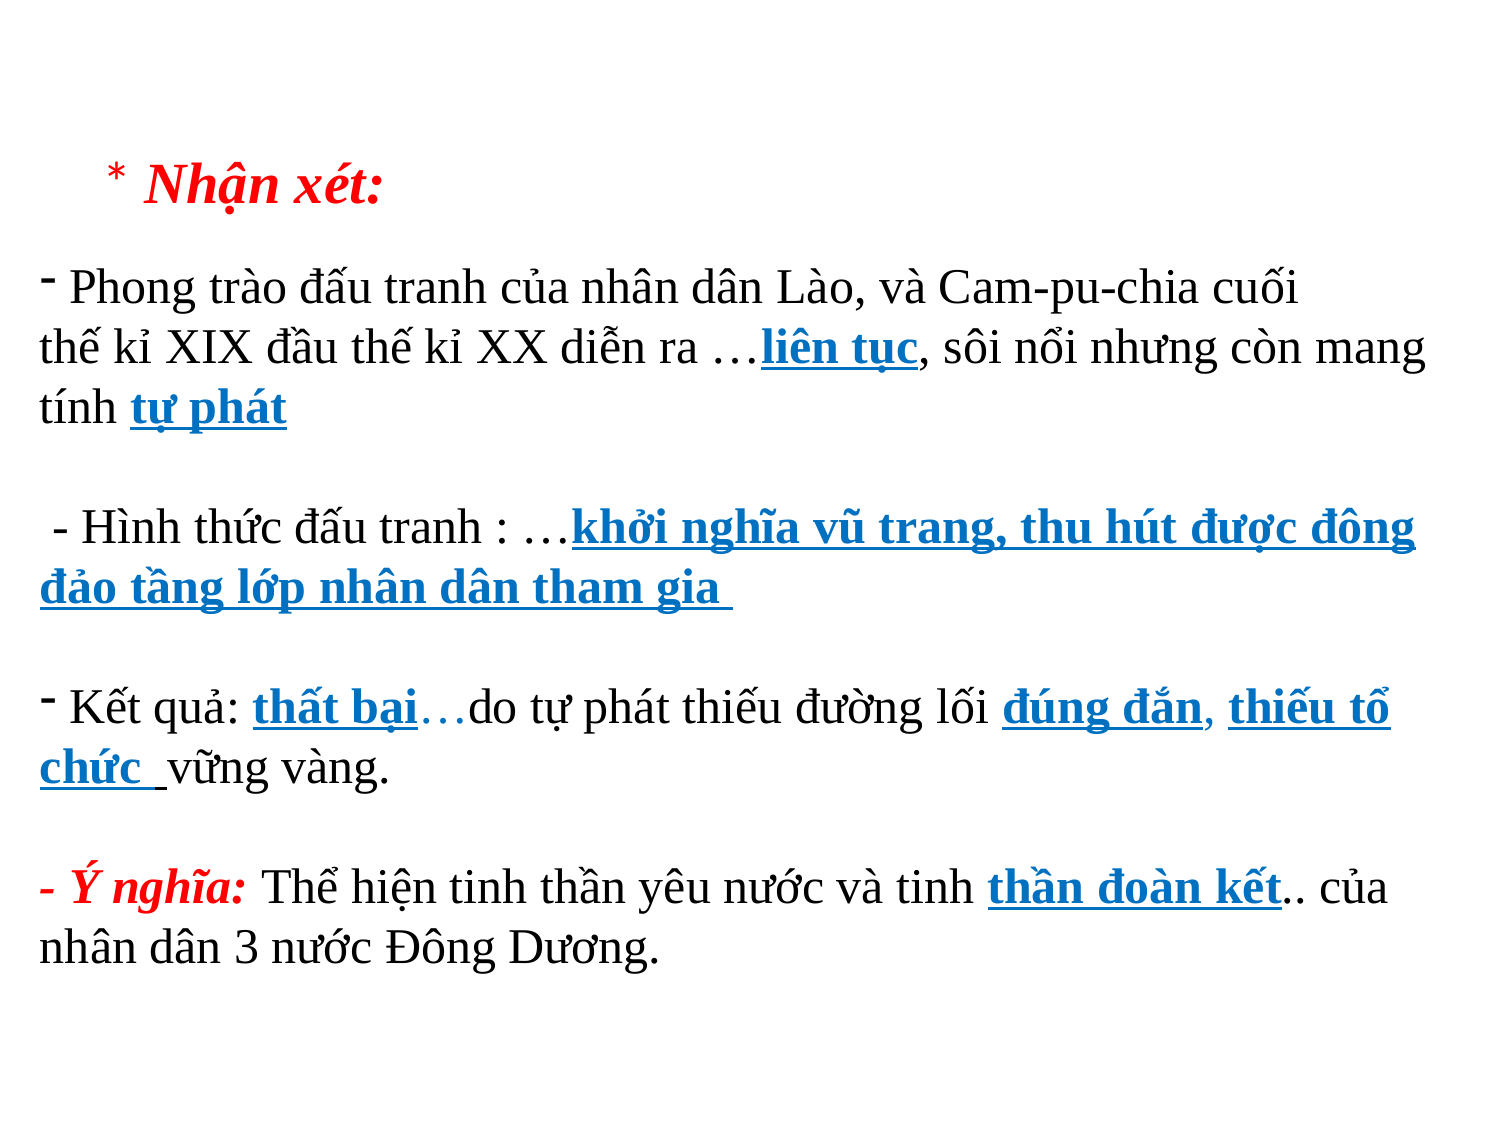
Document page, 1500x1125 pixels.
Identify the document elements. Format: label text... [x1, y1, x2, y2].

text_box * Nhận xét: [87, 137, 625, 223]
text_box Phong trào đấu tranh của nhân dân Lào, và Cam-pu-chia cuối thế kỉ XIX đầu thế kỉ XX diễn ra …liên tục, sôi nổi nhưng còn mang tính tự phát - Hình thức đấu tranh : …khởi nghĩa vũ trang, thu hút được đông đảo tầng lớp nhân dân tham gia Kết quả: thất bại…do tự phát thiếu đường lối đúng đắn, thiếu tổ chức vững vàng. - Ý nghĩa: Thể hiện tinh thần yêu nước và tinh thần đoàn kết.. của nhân dân 3 nước Đông Dương. [24, 246, 1500, 982]
